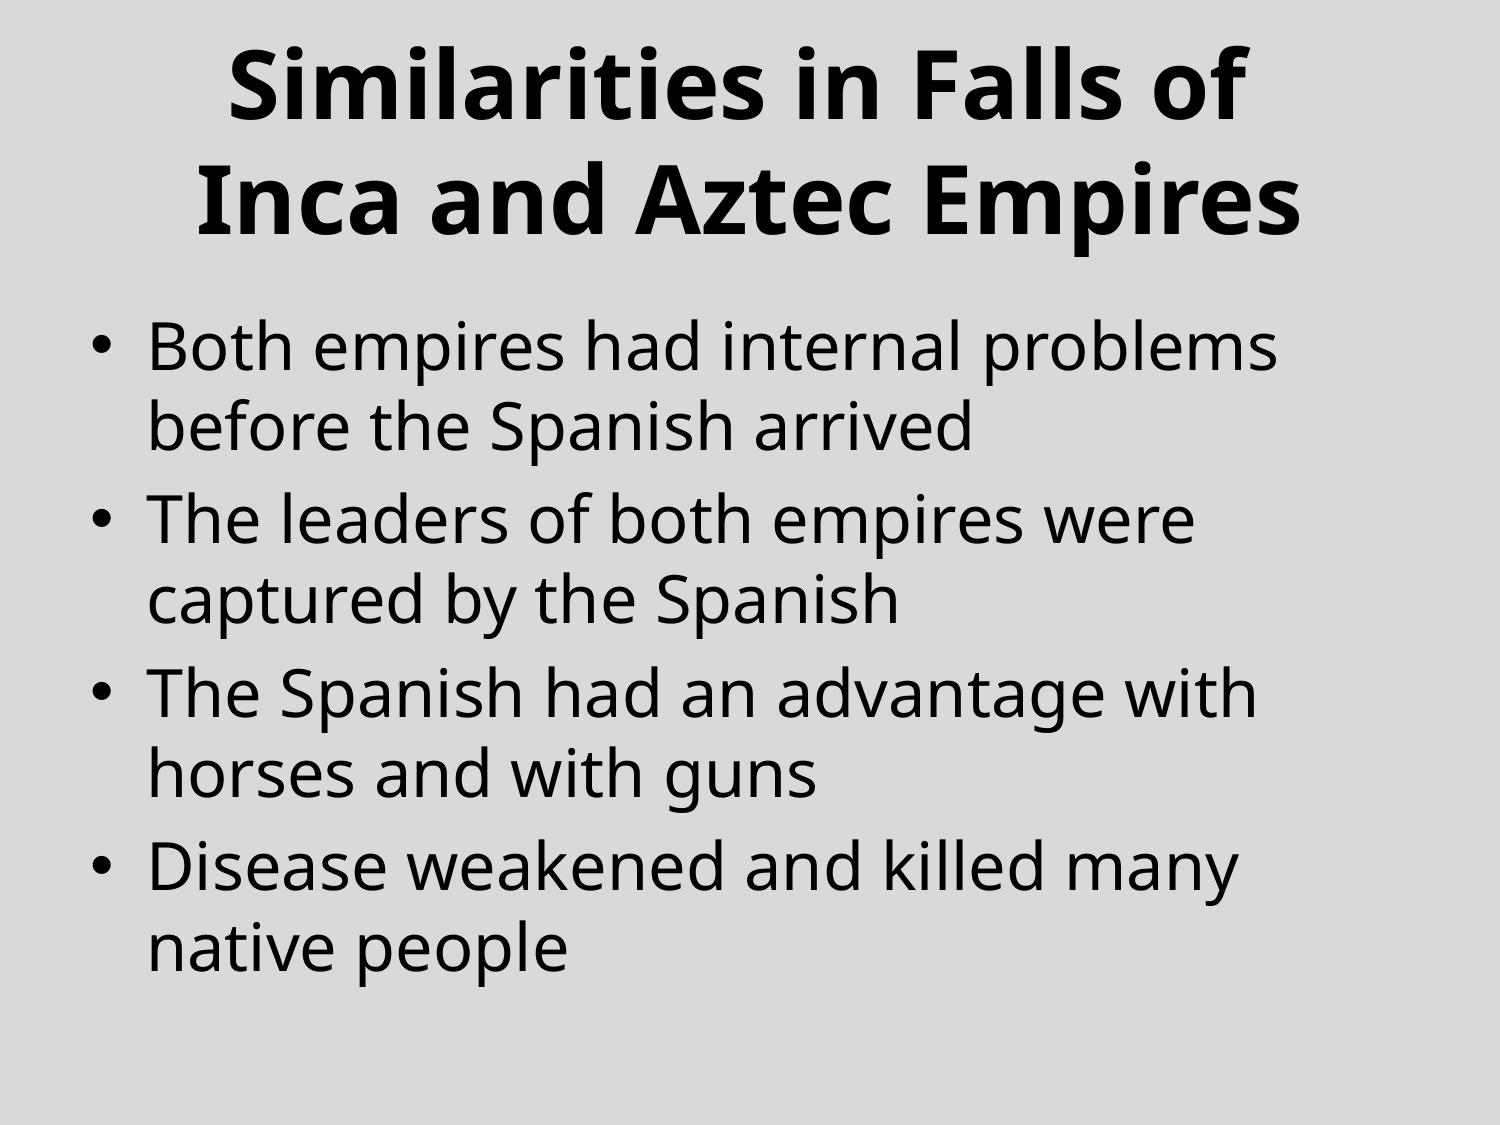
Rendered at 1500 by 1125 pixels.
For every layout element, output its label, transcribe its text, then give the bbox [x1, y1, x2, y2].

title Similarities in Falls of Inca and Aztec Empires [75, 45, 1425, 233]
list Both empires had internal problems before the Spanish arrived The leaders of both empires were captured by the Spanish The Spanish had an advantage with horses and with guns Disease weakened and killed many native people [75, 296, 1425, 1005]
